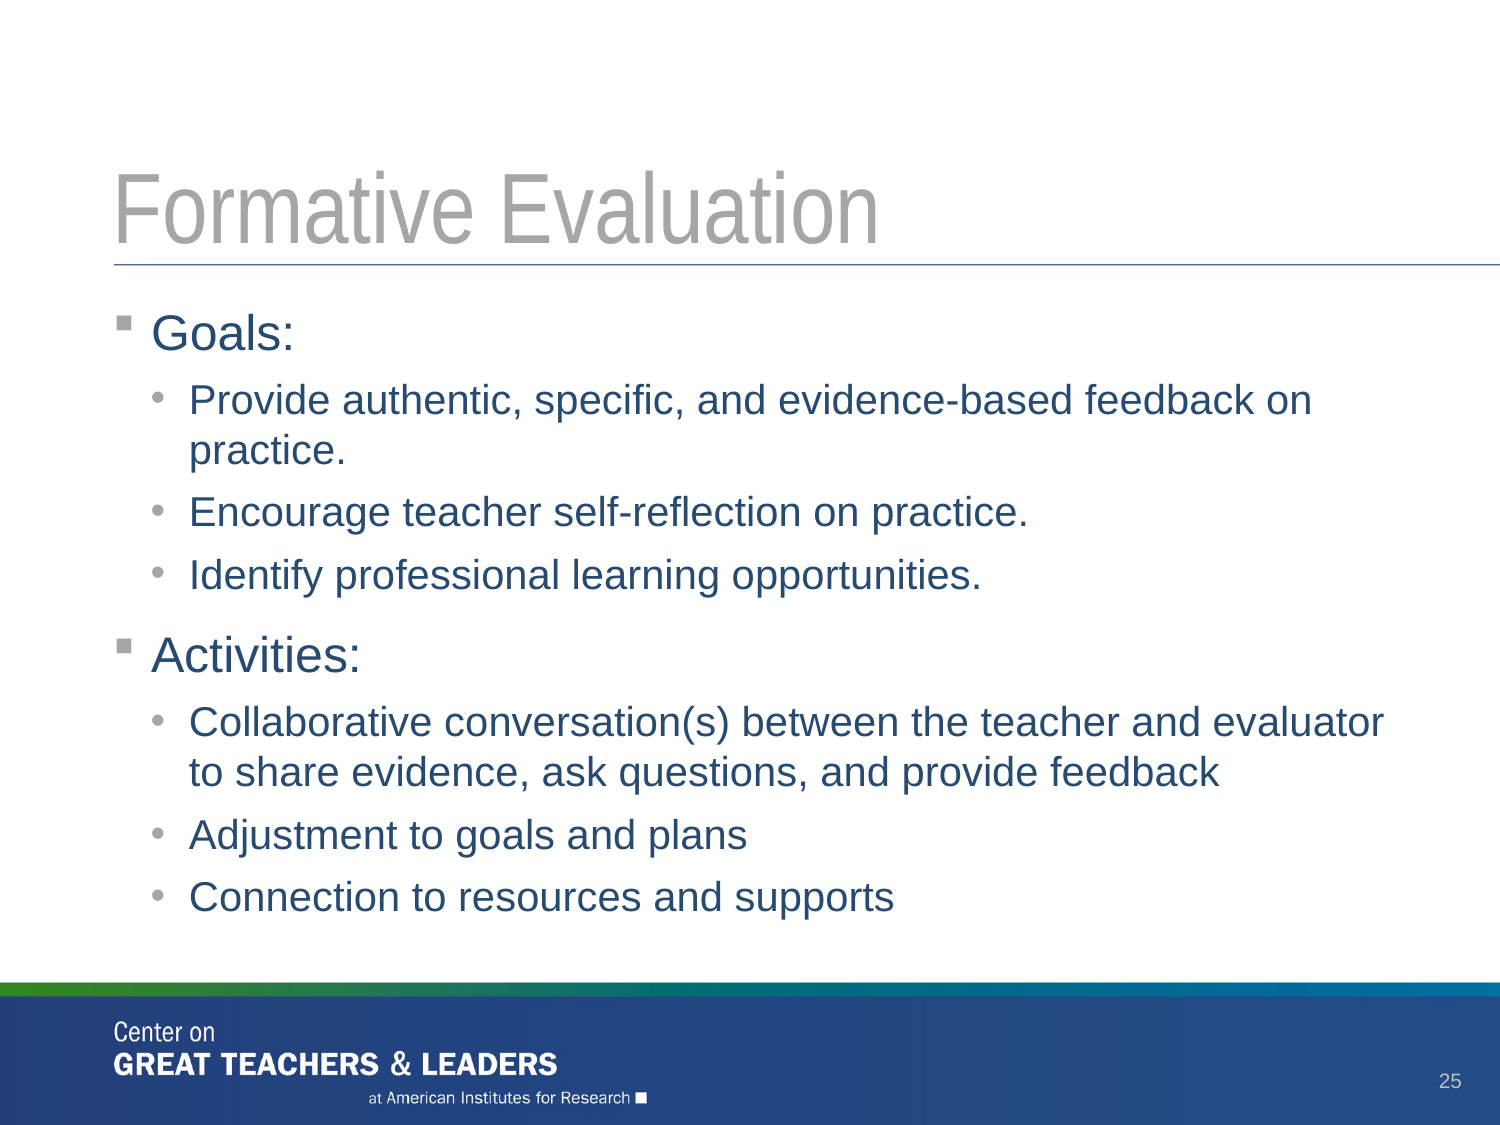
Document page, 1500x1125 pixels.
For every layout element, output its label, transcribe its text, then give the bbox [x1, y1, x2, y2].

slide_number 25 [1436, 1067, 1462, 1093]
picture [0, 0, 1500, 1125]
title Formative Evaluation [112, 19, 1463, 265]
list Goals: Provide authentic, specific, and evidence-based feedback on practice. Encourage teacher self-reflection on practice. Identify professional learning opportunities. Activities: Collaborative conversation(s) between the teacher and evaluator to share evidence, ask questions, and provide feedback Adjustment to goals and plans Connection to resources and supports [112, 299, 1480, 933]
